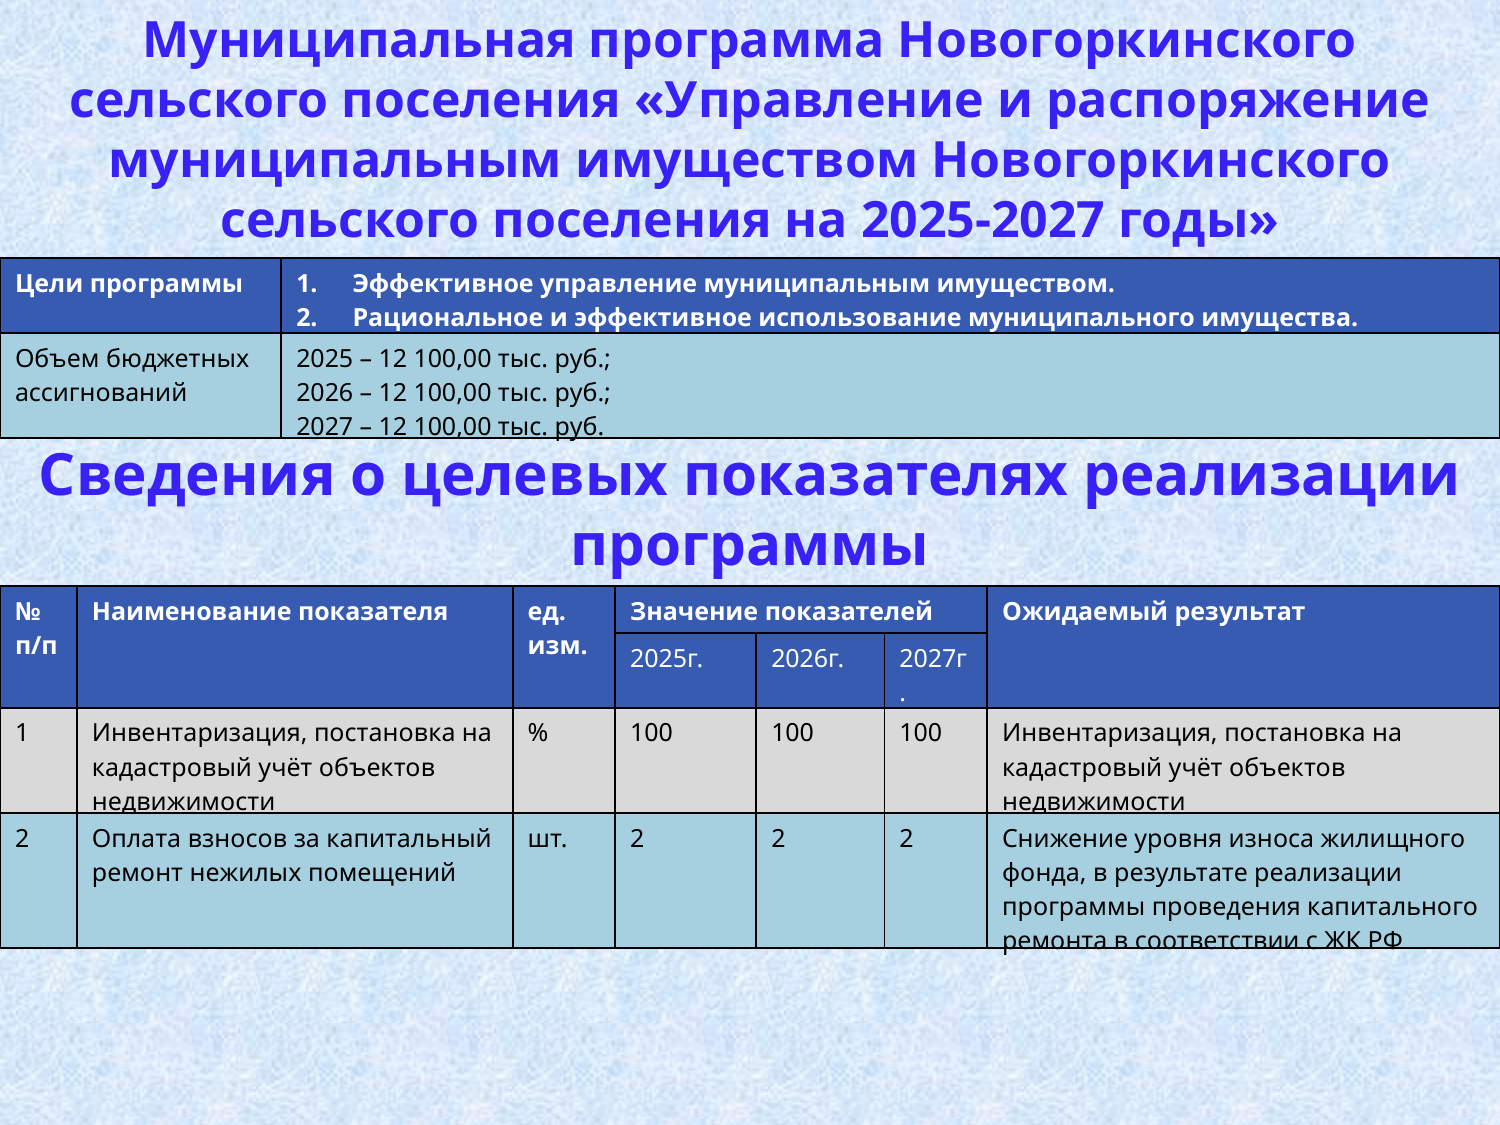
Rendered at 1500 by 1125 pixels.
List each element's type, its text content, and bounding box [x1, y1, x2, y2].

table_header Наименование показателя [78, 587, 512, 707]
text_box Сведения о целевых показателях реализации программы [0, 429, 1500, 585]
table_cell Инвентаризация, постановка на кадастровый учёт объектов недвижимости [988, 709, 1499, 812]
table_cell 2 [616, 814, 755, 947]
table_cell 2025г. [616, 634, 755, 707]
table_cell 2027г. [885, 634, 986, 707]
table_cell 2 [1, 814, 76, 947]
table_cell 2 [885, 814, 986, 947]
table_header Цели программы [1, 259, 280, 332]
table_cell Инвентаризация, постановка на кадастровый учёт объектов недвижимости [78, 709, 512, 812]
table_cell 100 [616, 709, 755, 812]
table_cell 2 [757, 814, 884, 947]
table_header № п/п [1, 587, 76, 707]
table_cell 100 [885, 709, 986, 812]
table_cell Снижение уровня износа жилищного фонда, в результате реализации программы проведения капитального ремонта в соответствии с ЖК РФ [988, 814, 1499, 947]
table_header ед. изм. [514, 587, 614, 707]
table_header Эффективное управление муниципальным имуществом. Рациональное и эффективное использование муниципального имущества. [282, 259, 1499, 332]
table_cell % [514, 709, 614, 812]
table_cell Оплата взносов за капитальный ремонт нежилых помещений [78, 814, 512, 947]
table_cell 100 [757, 709, 884, 812]
table_cell 1 [1, 709, 76, 812]
picture [0, 949, 1500, 1125]
table_header Ожидаемый результат [988, 587, 1499, 707]
text_box Муниципальная программа Новогоркинского сельского поселения «Управление и распоряжение муниципальным имуществом Новогоркинского сельского поселения на 2025-2027 годы» [0, 0, 1500, 255]
table_cell 2026г. [757, 634, 884, 707]
table_cell Объем бюджетных ассигнований [1, 334, 280, 429]
table_header Значение показателей [616, 587, 986, 632]
table_cell шт. [514, 814, 614, 947]
table_cell 2025 – 12 100,00 тыс. руб.; 2026 – 12 100,00 тыс. руб.; 2027 – 12 100,00 тыс. руб. [282, 334, 1499, 429]
